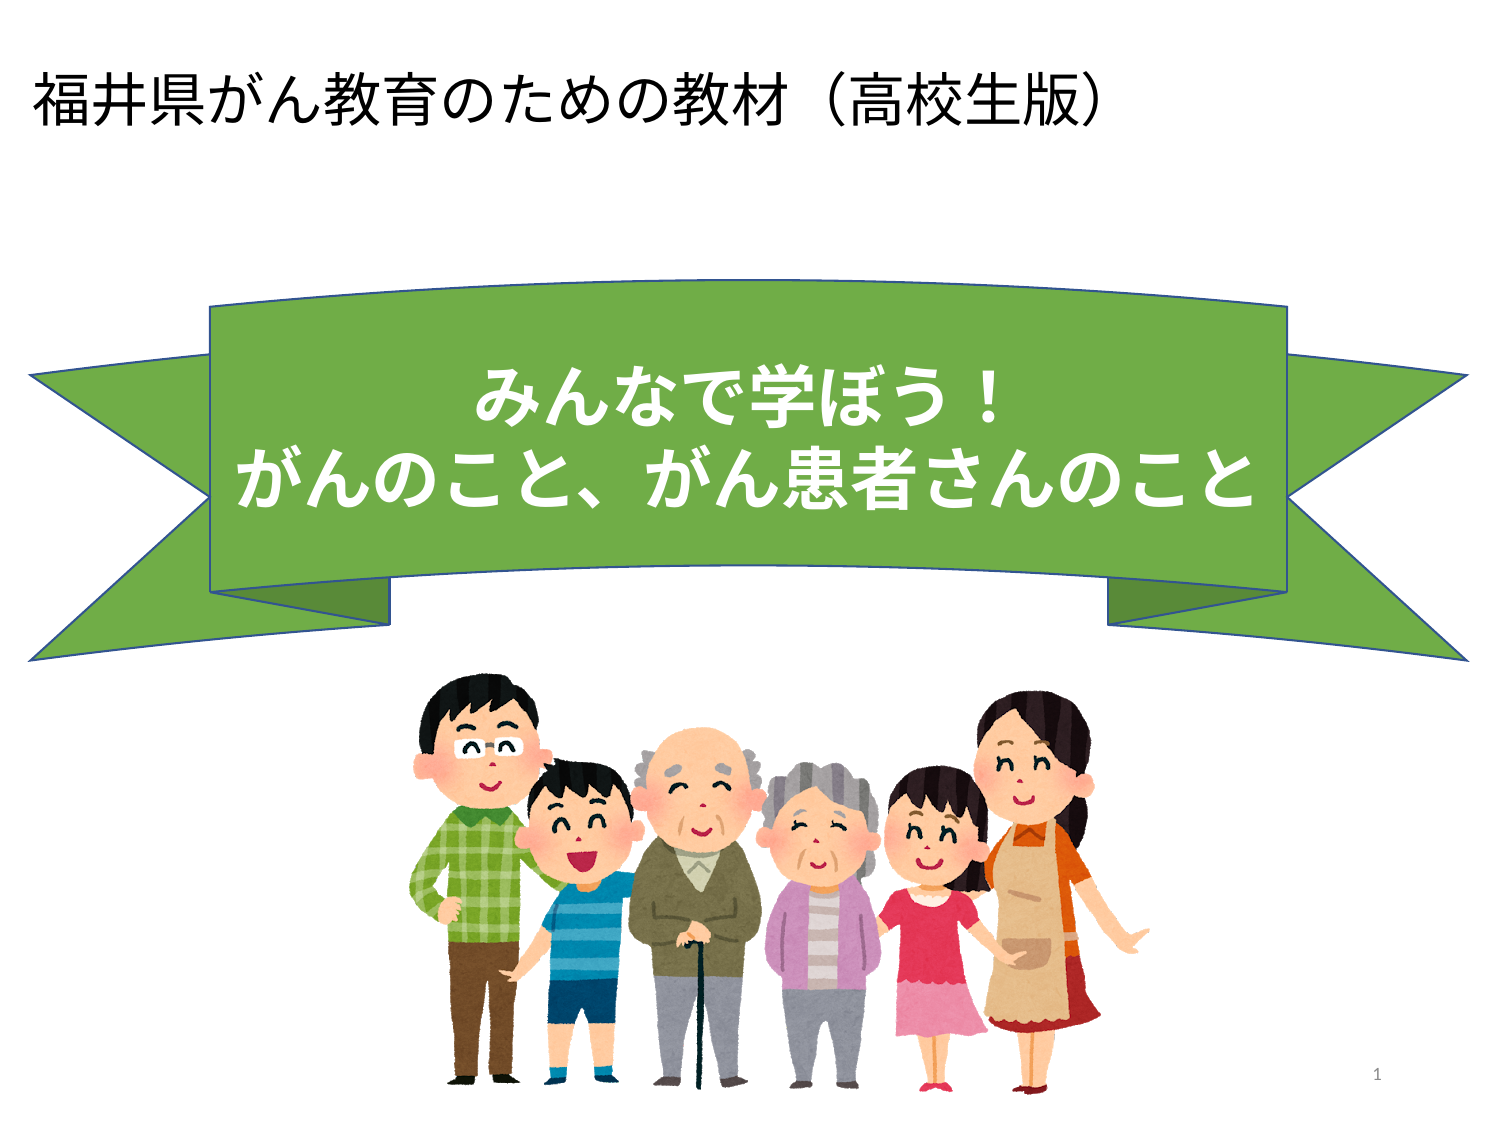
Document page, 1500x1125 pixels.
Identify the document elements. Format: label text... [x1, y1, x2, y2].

text_box 福井県がん教育のための教材（高校生版） [17, 56, 1154, 141]
picture [395, 634, 1158, 1125]
text_box みんなで学ぼう！ がんのこと、がん患者さんのこと [27, 279, 1470, 662]
slide_number 1 [1158, 1042, 1397, 1103]
